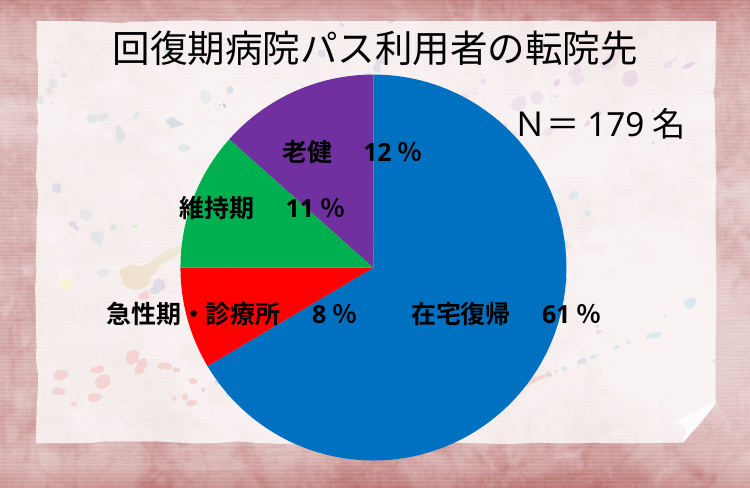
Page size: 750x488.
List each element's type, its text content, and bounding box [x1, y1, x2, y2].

chart [34, 68, 714, 468]
title 回復期病院パス利用者の転院先 [82, 14, 668, 66]
